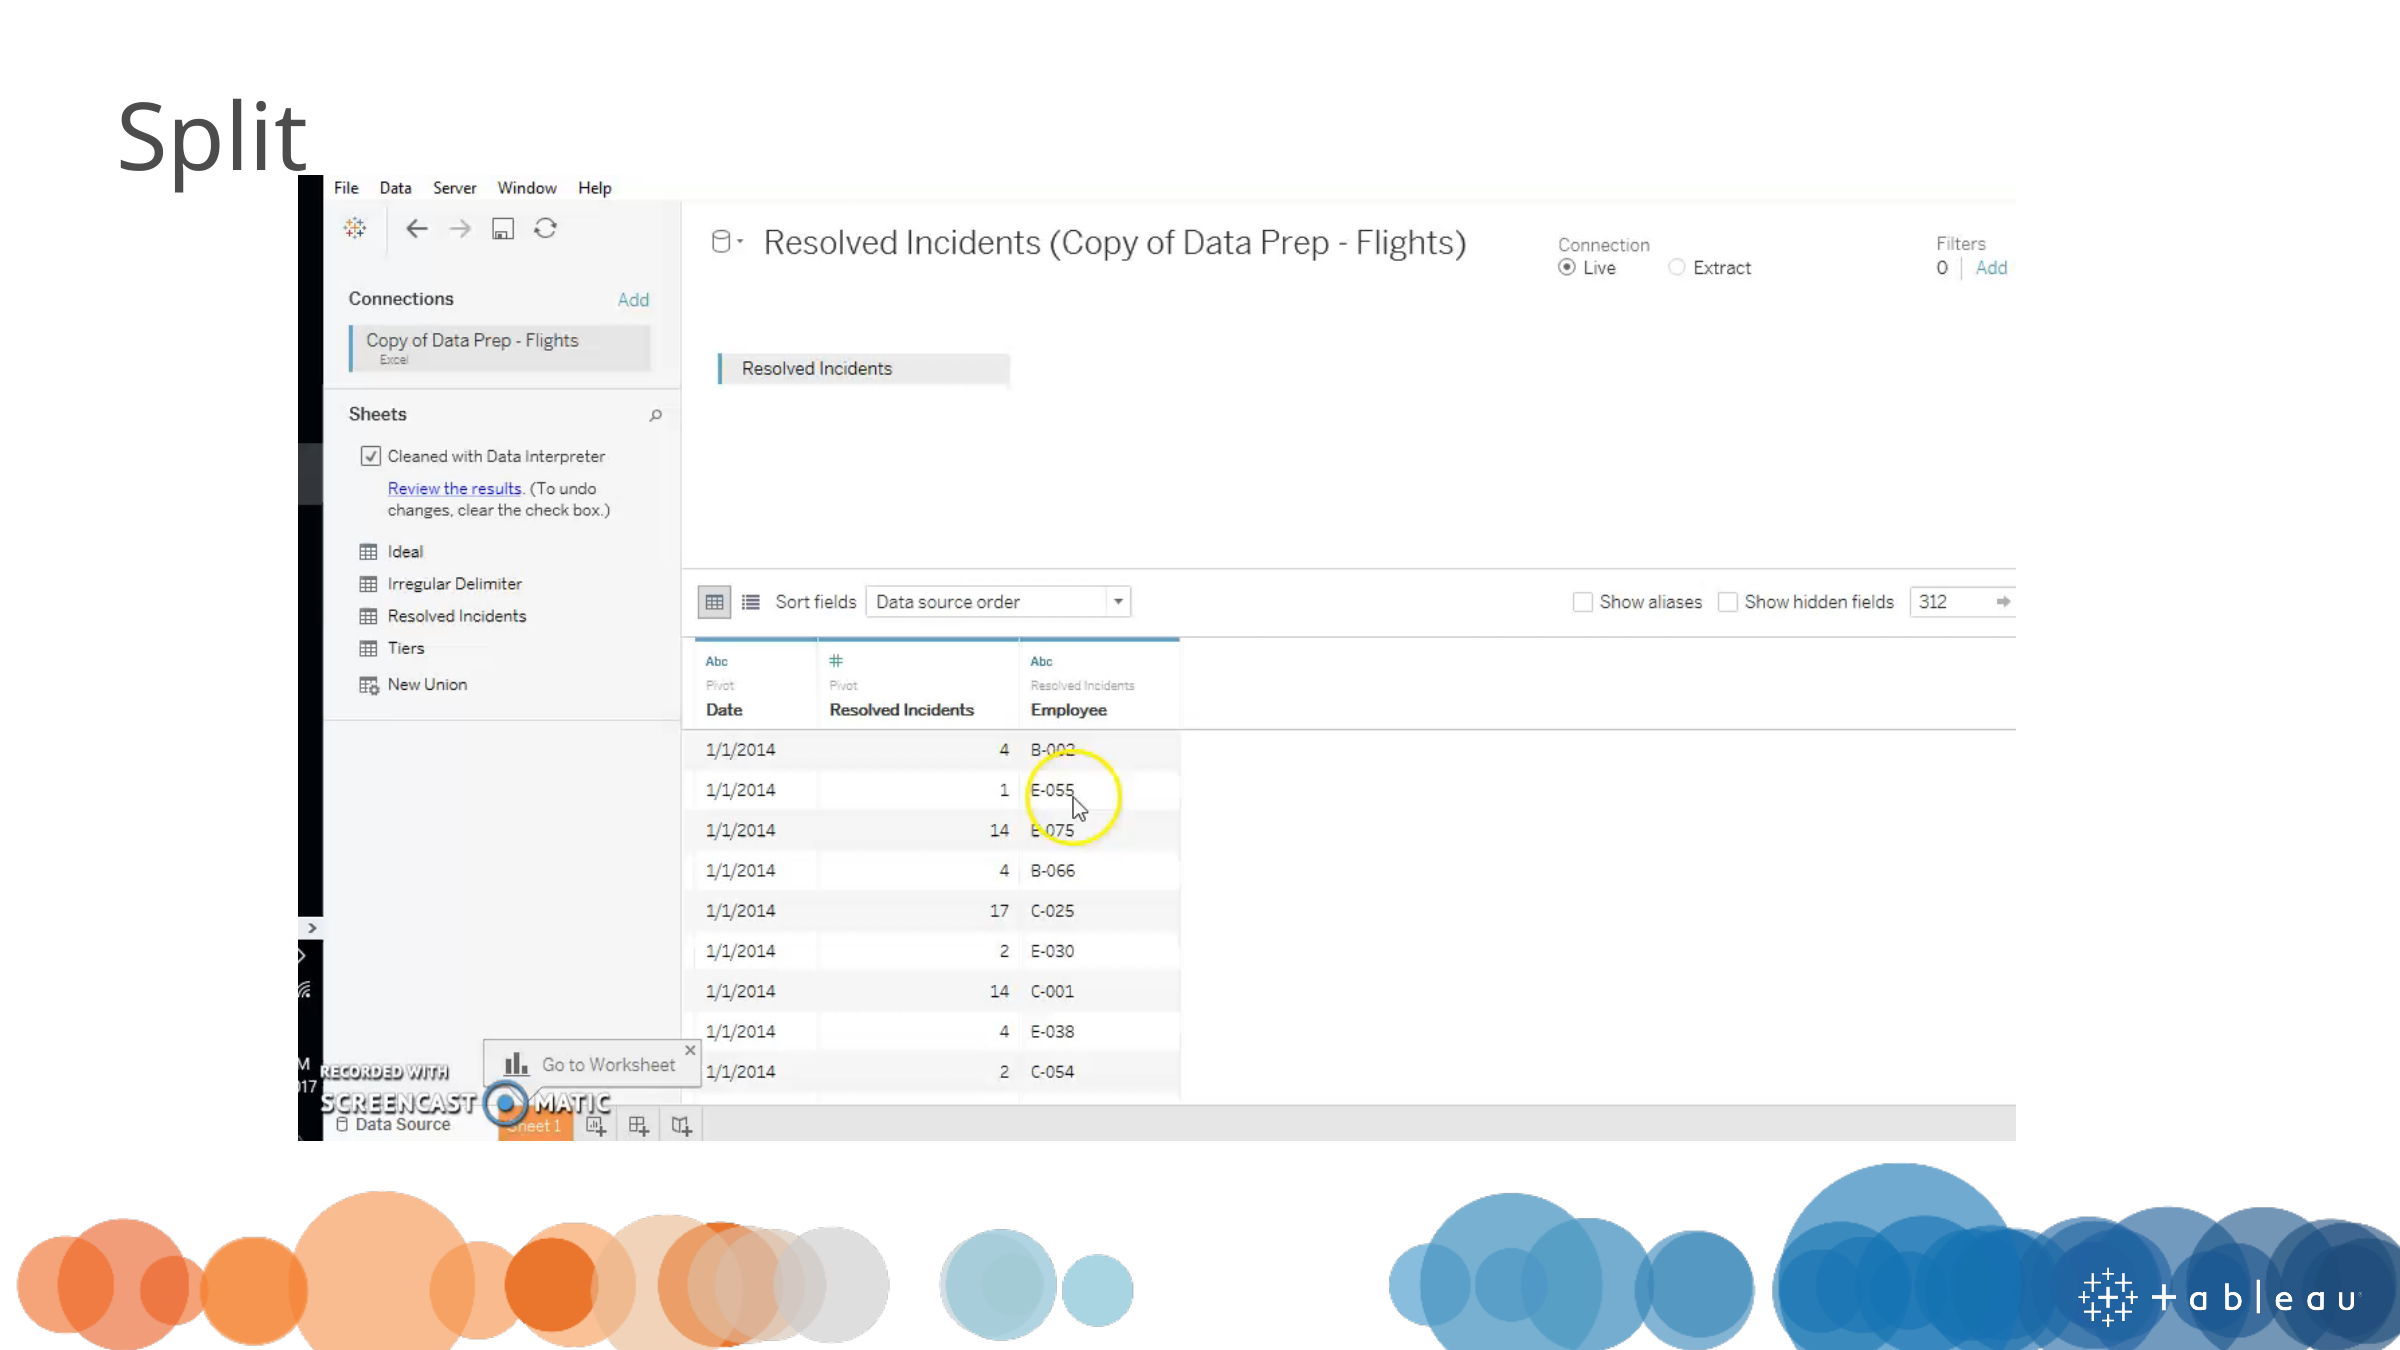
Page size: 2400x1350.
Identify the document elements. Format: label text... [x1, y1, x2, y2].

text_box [297, 174, 2017, 1142]
list Split [116, 98, 2294, 190]
picture [0, 1137, 2400, 1350]
